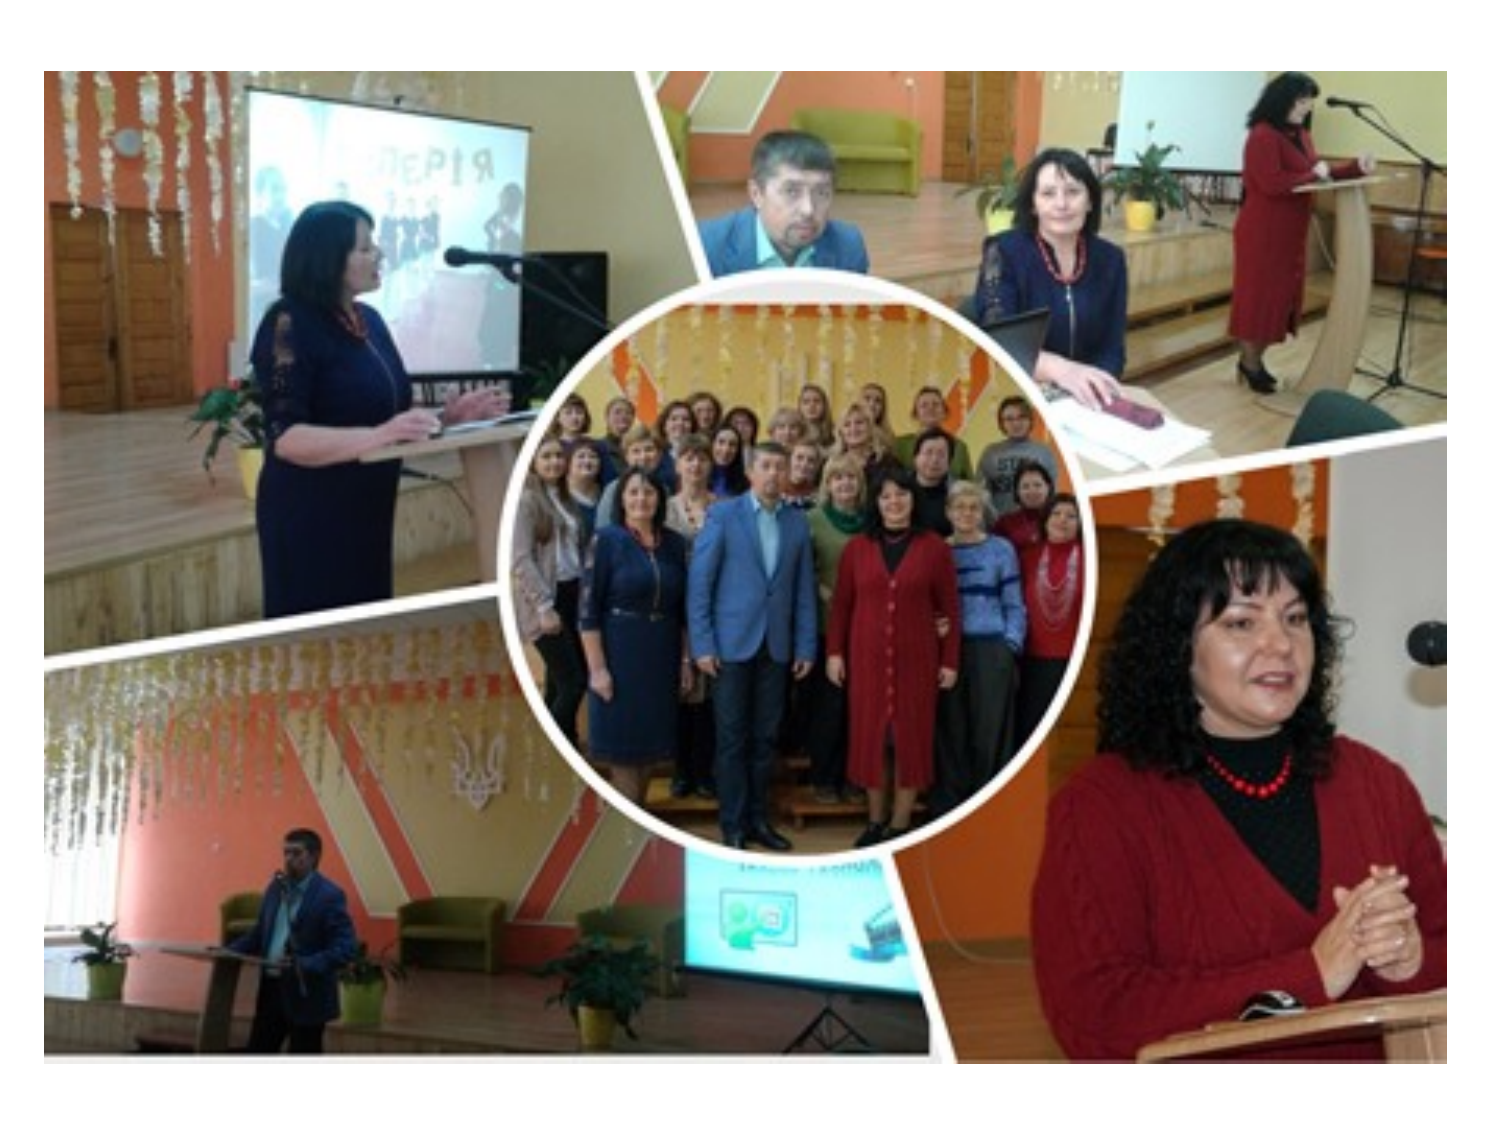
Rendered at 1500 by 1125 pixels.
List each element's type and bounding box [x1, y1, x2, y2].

picture [44, 71, 1448, 1064]
